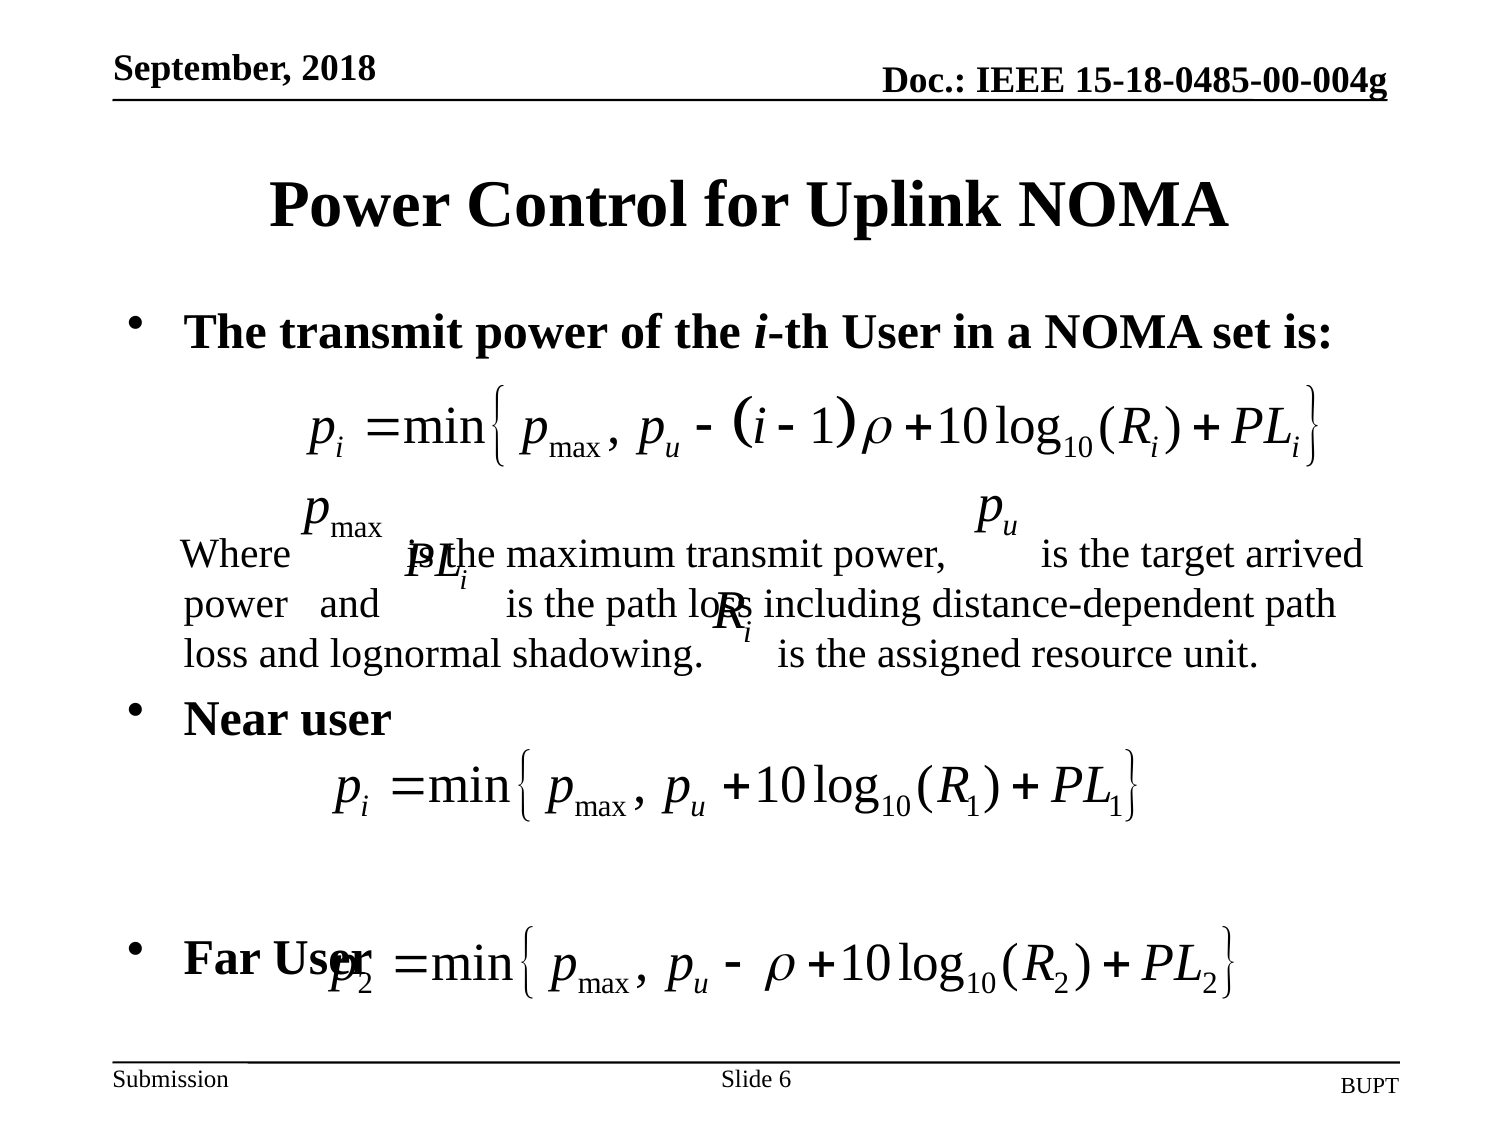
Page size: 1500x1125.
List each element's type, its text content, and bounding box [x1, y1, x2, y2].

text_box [289, 469, 396, 551]
text_box BUPT [1340, 1070, 1400, 1099]
title Power Control for Uplink NOMA [112, 112, 1388, 288]
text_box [294, 385, 1336, 476]
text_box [319, 744, 1158, 835]
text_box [962, 467, 1030, 549]
slide_number Slide 6 [712, 1062, 800, 1093]
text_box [316, 921, 1256, 1012]
text_box Doc.: IEEE 15-18-0485-00-004g [882, 54, 1388, 100]
list The transmit power of the i-th User in a NOMA set is: Where is the maximum transmit power, is the target arrived power and is the path loss including distance-dependent path loss and lognormal shadowing. is the assigned resource unit. Near user Far User [111, 290, 1388, 1013]
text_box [395, 526, 479, 602]
text_box September, 2018 [113, 42, 377, 89]
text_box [702, 574, 762, 657]
